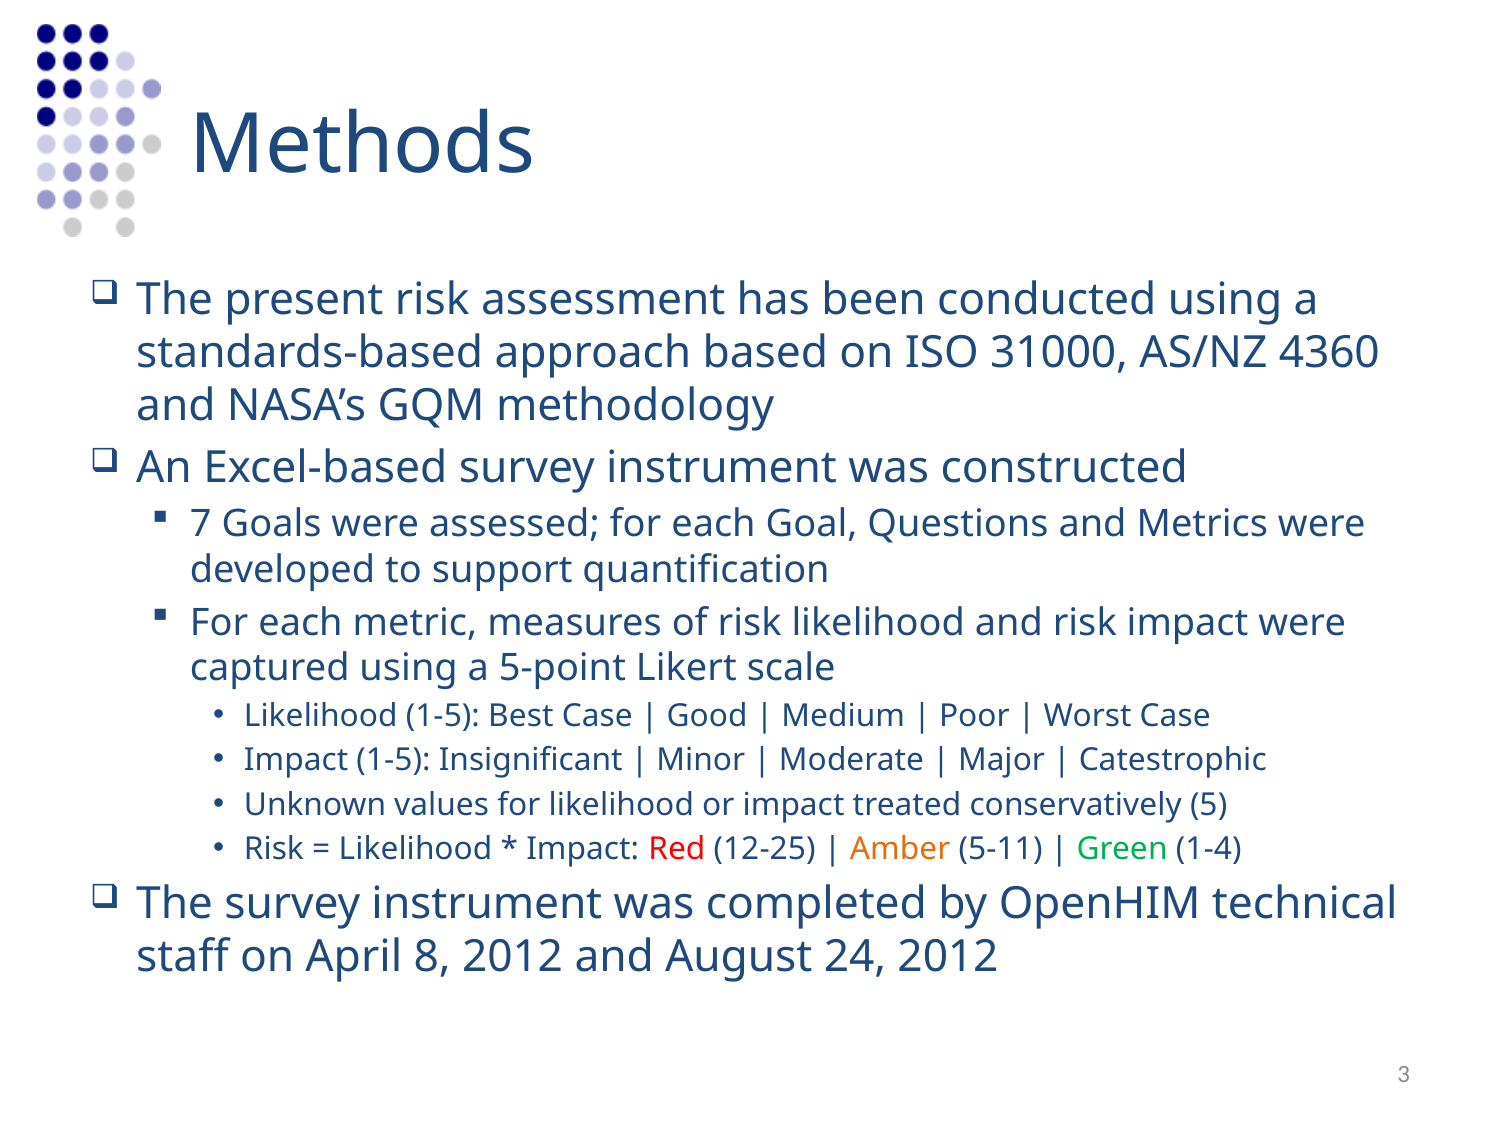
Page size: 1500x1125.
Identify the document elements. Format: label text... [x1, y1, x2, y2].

list The present risk assessment has been conducted using a standards-based approach based on ISO 31000, AS/NZ 4360 and NASA’s GQM methodology An Excel-based survey instrument was constructed 7 Goals were assessed; for each Goal, Questions and Metrics were developed to support quantification For each metric, measures of risk likelihood and risk impact were captured using a 5-point Likert scale Likelihood (1-5): Best Case | Good | Medium | Poor | Worst Case Impact (1-5): Insignificant | Minor | Moderate | Major | Catestrophic Unknown values for likelihood or impact treated conservatively (5) Risk = Likelihood * Impact: Red (12-25) | Amber (5-11) | Green (1-4) The survey instrument was completed by OpenHIM technical staff on April 8, 2012 and August 24, 2012 [75, 262, 1425, 1005]
title Methods [174, 45, 1425, 233]
picture [37, 24, 161, 237]
slide_number 3 [1074, 1042, 1425, 1103]
